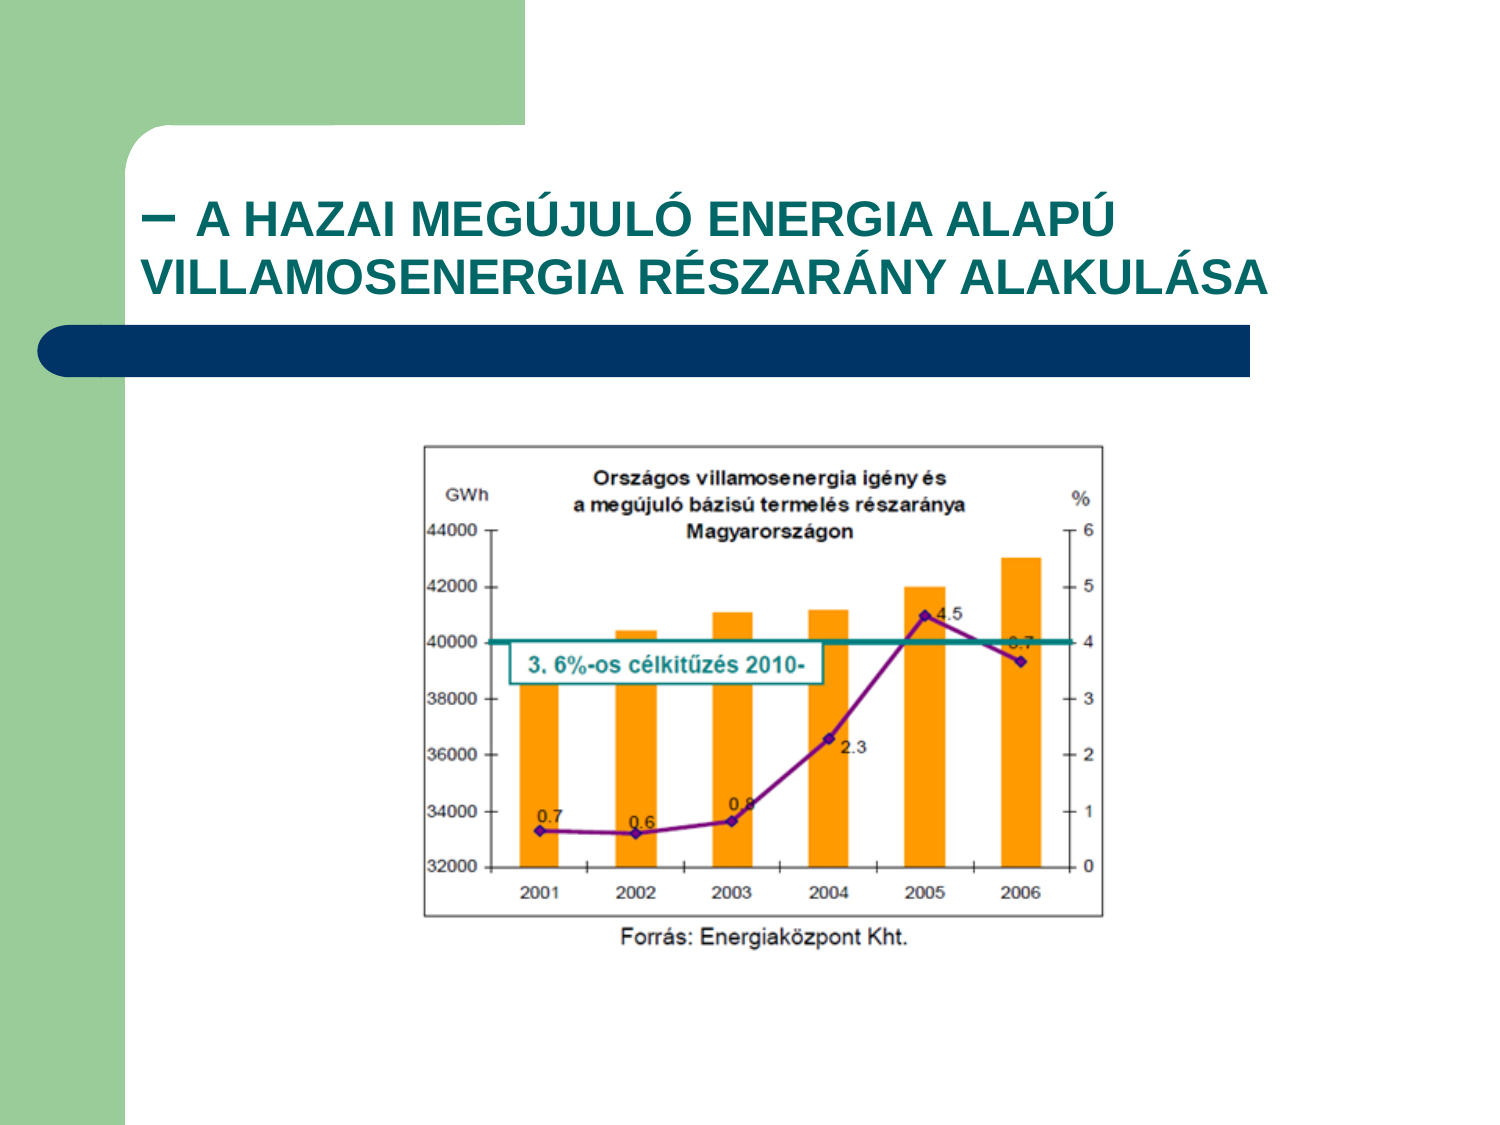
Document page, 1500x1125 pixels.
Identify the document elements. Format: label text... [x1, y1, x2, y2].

title – A HAZAI MEGÚJULÓ ENERGIA ALAPÚ VILLAMOSENERGIA RÉSZARÁNY ALAKULÁSA [124, 124, 1426, 313]
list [385, 414, 1152, 972]
